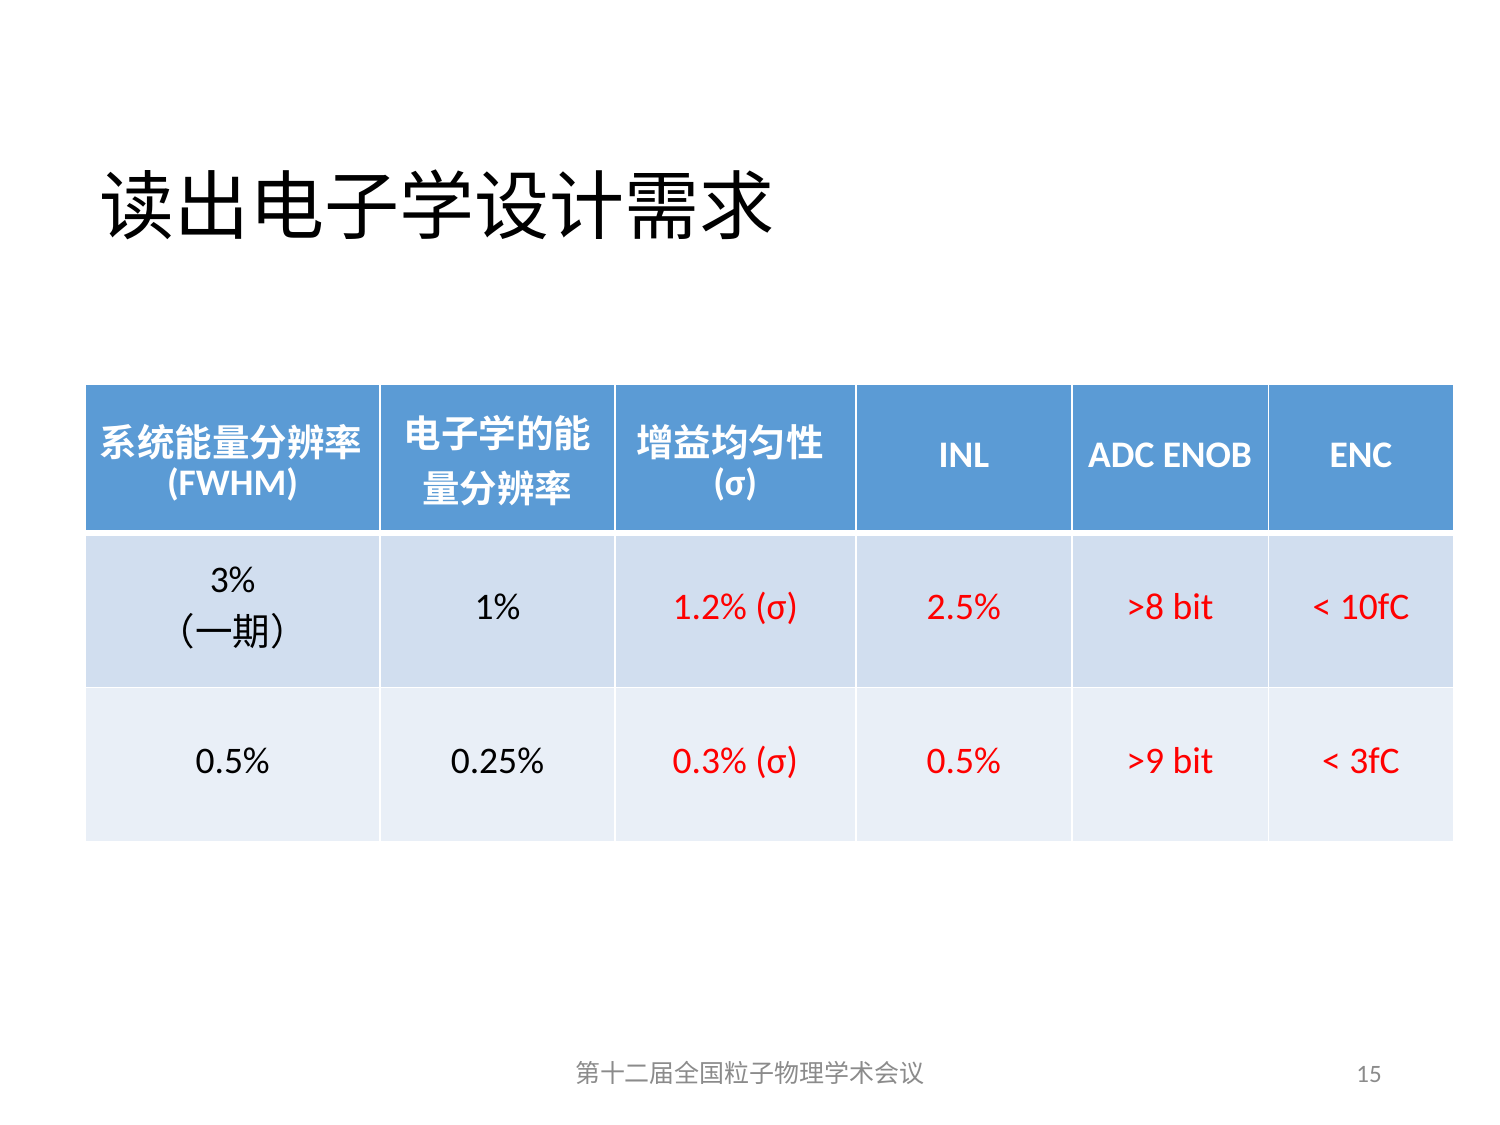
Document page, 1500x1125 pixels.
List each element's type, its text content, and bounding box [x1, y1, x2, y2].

table_cell 0.5% [86, 688, 379, 841]
slide_number 15 [1059, 1042, 1397, 1103]
table_header 系统能量分辨率(FWHM) [86, 385, 379, 530]
table_header INL [857, 385, 1071, 530]
title 读出电子学设计需求 [85, 101, 950, 319]
table_cell < 3fC [1269, 688, 1453, 841]
table_cell 1% [381, 536, 614, 687]
table_header 增益均匀性(σ) [616, 385, 855, 530]
table_cell 2.5% [857, 536, 1071, 687]
table_cell < 10fC [1269, 536, 1453, 687]
table_cell >9 bit [1073, 688, 1268, 841]
table_cell >8 bit [1073, 536, 1268, 687]
table_header 电子学的能量分辨率 [381, 385, 614, 530]
table_cell 0.25% [381, 688, 614, 841]
table_cell 1.2% (σ) [616, 536, 855, 687]
table_cell 0.5% [857, 688, 1071, 841]
footer 第十二届全国粒子物理学术会议 [496, 1042, 1004, 1103]
table_cell 3% （一期） [86, 536, 379, 687]
table_header ENC [1269, 385, 1453, 530]
table_header ADC ENOB [1073, 385, 1268, 530]
table_cell 0.3% (σ) [616, 688, 855, 841]
